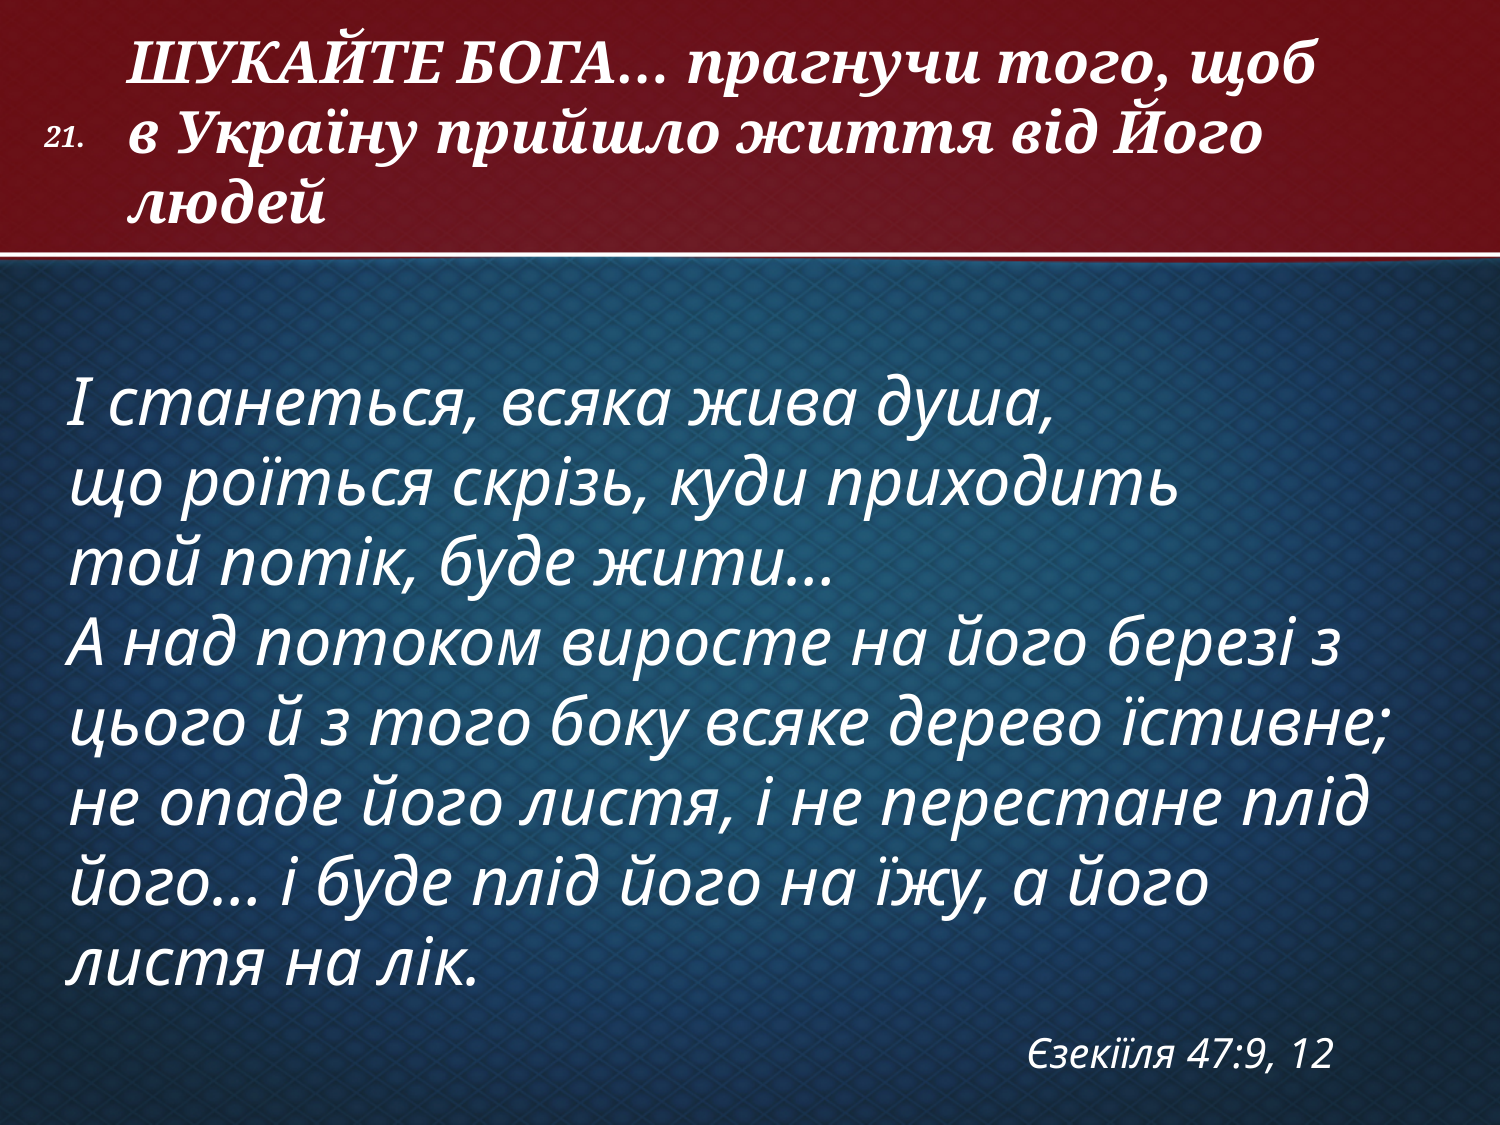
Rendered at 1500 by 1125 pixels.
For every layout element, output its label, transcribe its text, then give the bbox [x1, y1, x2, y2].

text_box Єзекіїля 47:9, 12 [1010, 1032, 1423, 1085]
title 21. [29, 90, 112, 161]
picture [0, 0, 1500, 1125]
text_box ШУКАЙТЕ БОГА… прагнучи того, щоб в Україну прийшло життя від Його людей [112, 19, 1447, 243]
text_box І станеться, всяка жива душа, що роїться скрізь, куди приходить той потік, буде жити… А над потоком виросте на його березі з цього й з того боку всяке дерево їстивне; не опаде його листя, і не перестане плід його… і буде плід його на їжу, а його листя на лік. [53, 338, 1424, 1007]
